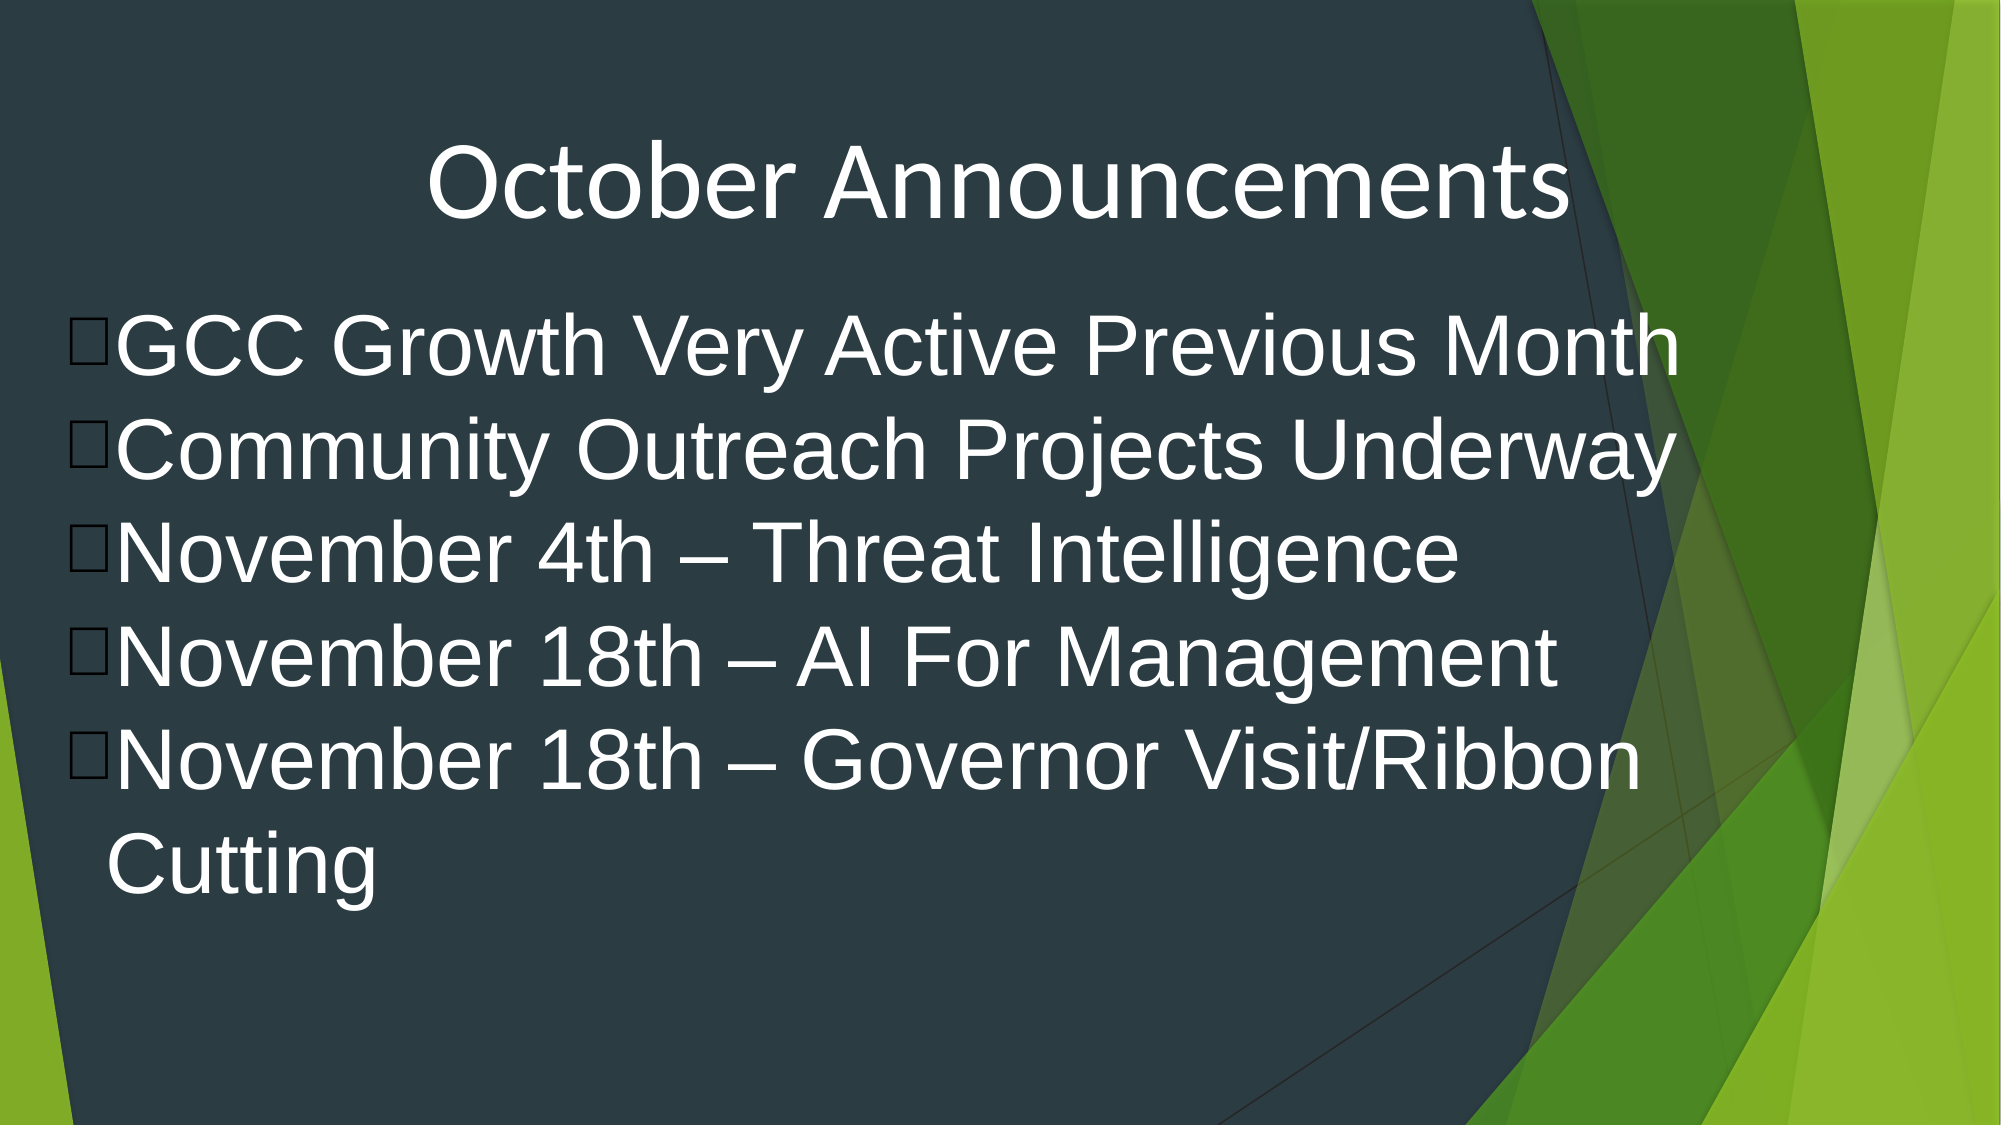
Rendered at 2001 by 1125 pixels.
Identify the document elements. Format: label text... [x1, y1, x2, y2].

list GCC Growth Very Active Previous Month Community Outreach Projects Underway November 4th – Threat Intelligence November 18th – AI For Management November 18th – Governor Visit/Ribbon Cutting [48, 282, 1952, 1125]
title October Announcements [294, 98, 1706, 216]
